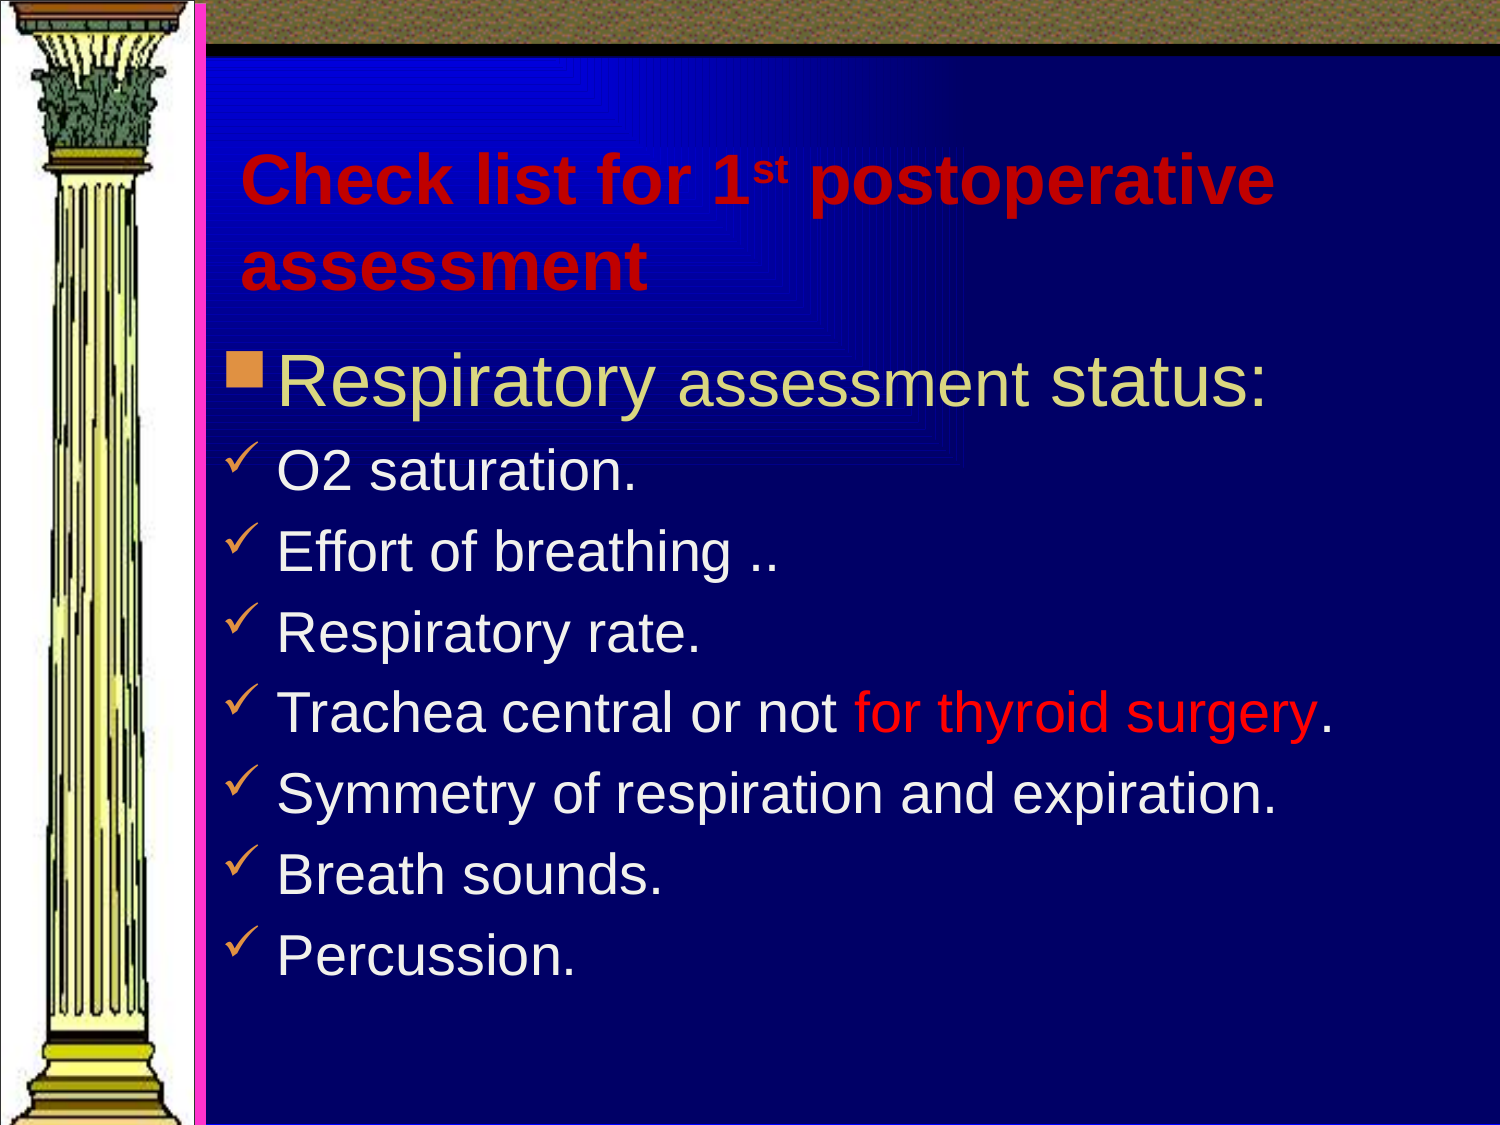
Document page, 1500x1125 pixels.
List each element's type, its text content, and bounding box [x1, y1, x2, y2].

picture [1, 1, 194, 1125]
title Check list for 1st postoperative assessment [224, 125, 1500, 314]
list Respiratory assessment status: O2 saturation. Effort of breathing .. Respiratory rate. Trachea central or not for thyroid surgery. Symmetry of respiration and expiration. Breath sounds. Percussion. [206, 324, 1482, 1001]
picture [195, 0, 1500, 43]
